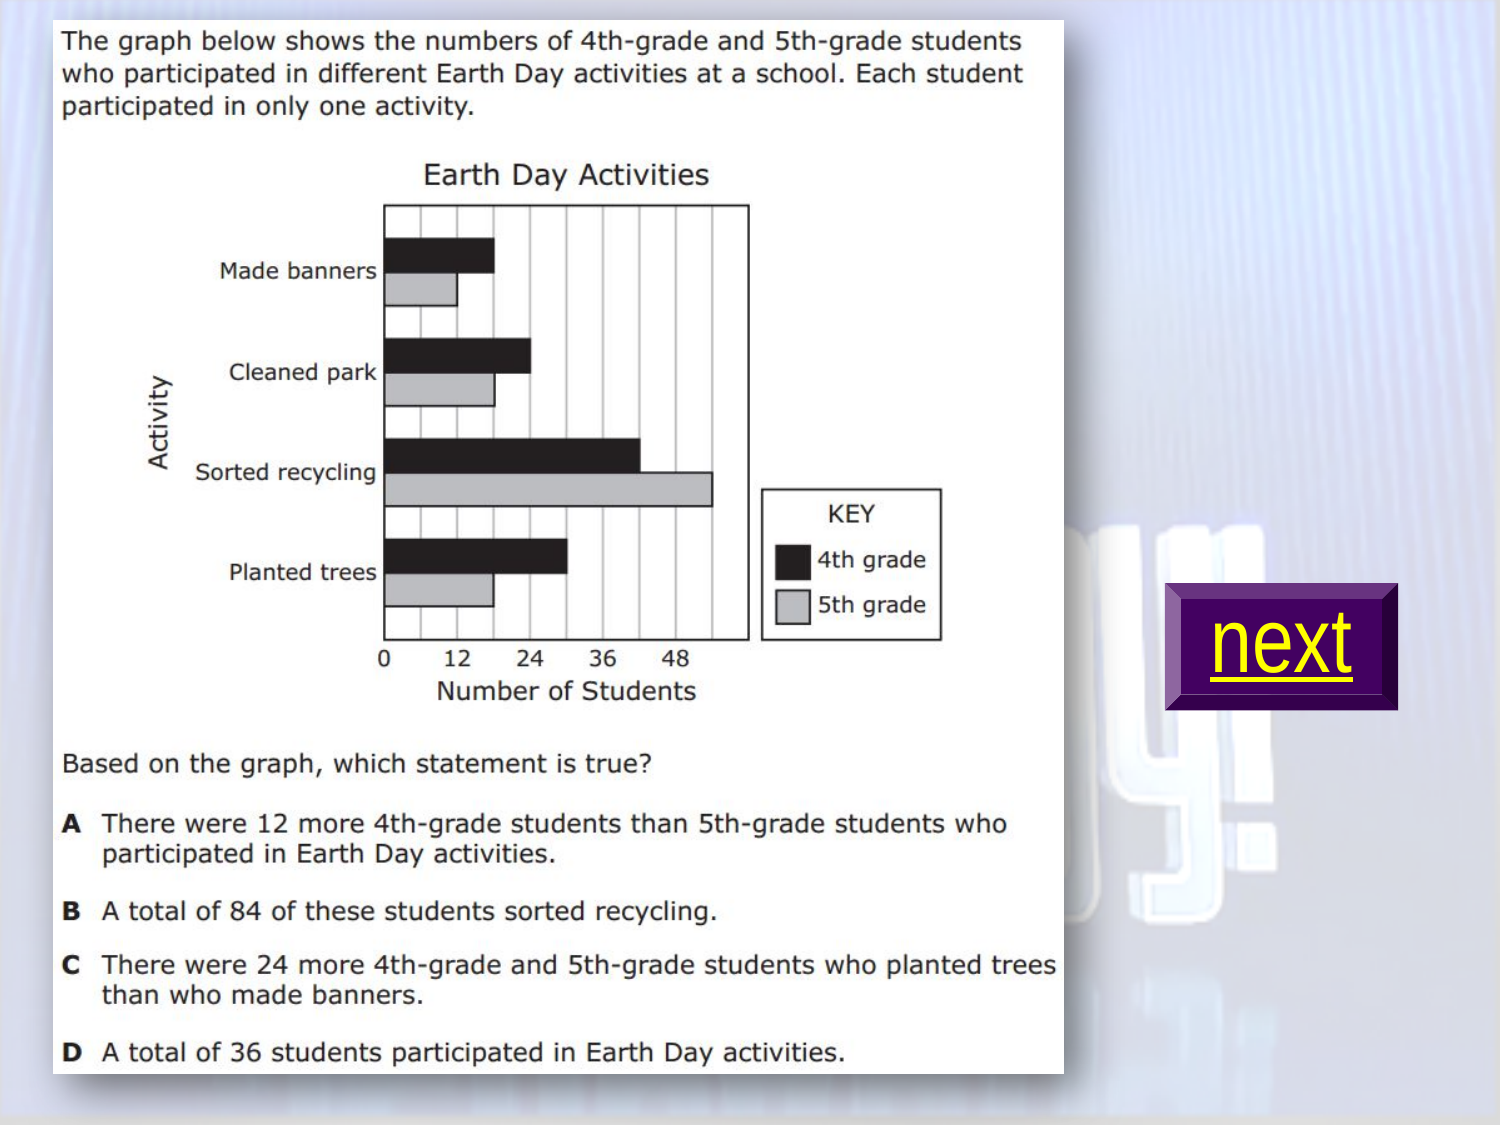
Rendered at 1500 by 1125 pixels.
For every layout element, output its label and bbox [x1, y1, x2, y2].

list [0, 0, 1500, 1125]
picture [53, 20, 1064, 1074]
